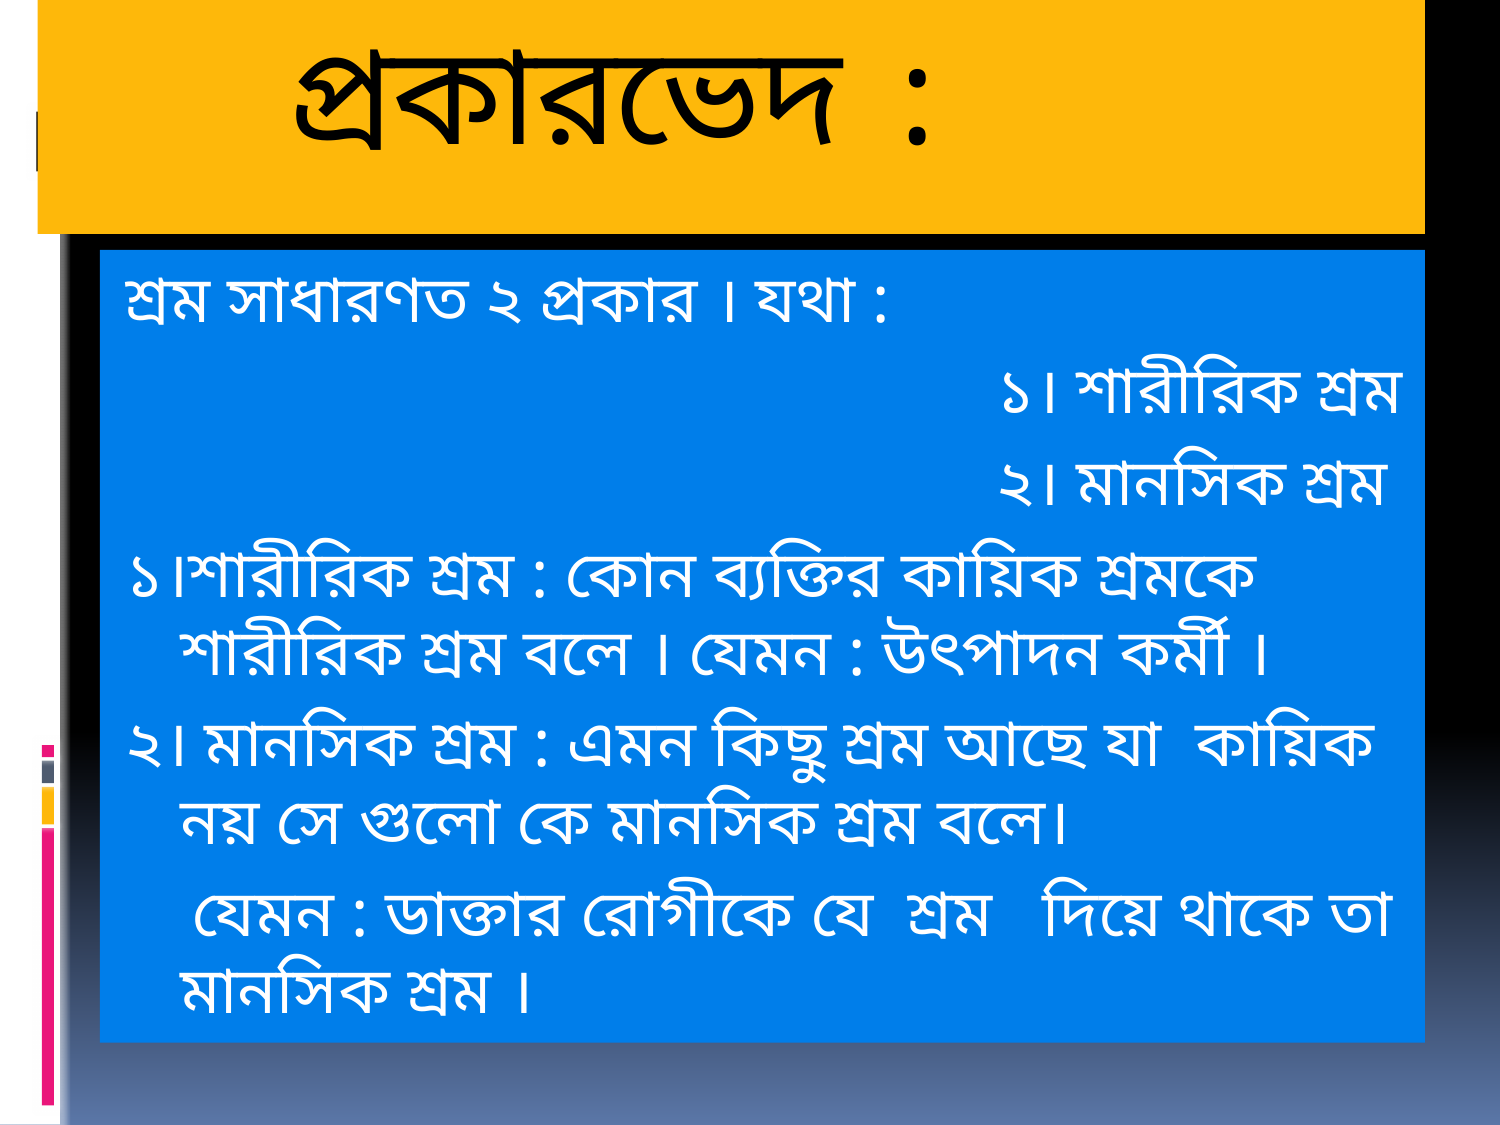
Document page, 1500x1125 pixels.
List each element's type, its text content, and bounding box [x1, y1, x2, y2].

list শ্রম সাধারণত ২ প্রকার । যথা : ১। শারীরিক শ্রম ২। মানসিক শ্রম ১।শারীরিক শ্রম : কোন ব্যক্তির কায়িক শ্রমকে শারীরিক শ্রম বলে । যেমন : উৎপাদন কর্মী । ২। মানসিক শ্রম : এমন কিছু শ্রম আছে যা কায়িক নয় সে গুলো কে মানসিক শ্রম বলে। যেমন : ডাক্তার রোগীকে যে শ্রম দিয়ে থাকে তা মানসিক শ্রম । [99, 249, 1425, 1043]
title প্রকারভেদ : [37, 0, 1425, 234]
